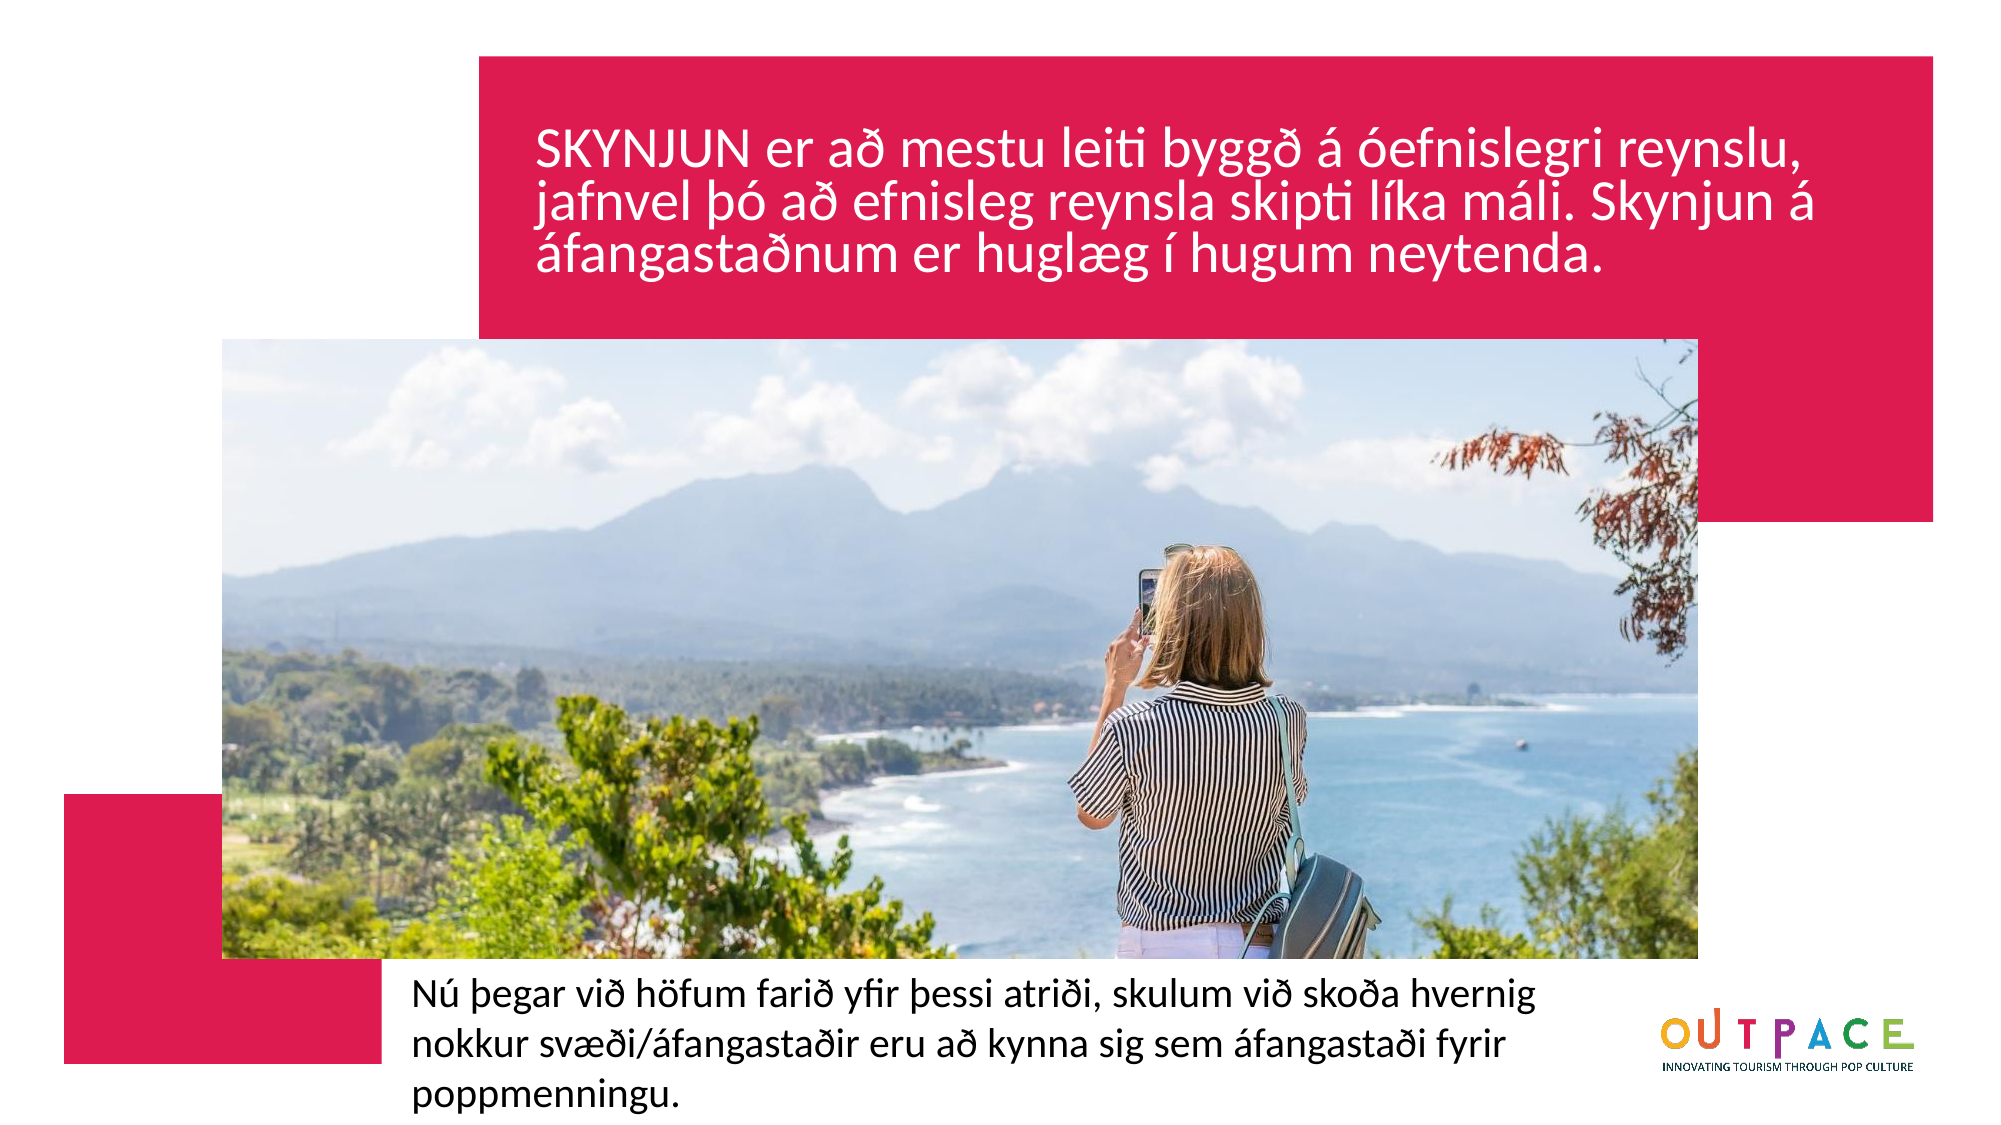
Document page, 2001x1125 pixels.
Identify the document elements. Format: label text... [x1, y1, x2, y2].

picture [222, 339, 1698, 959]
text_box Nú þegar við höfum farið yfir þessi atriði, skulum við skoða hvernig nokkur svæði/áfangastaðir eru að kynna sig sem áfangastaði fyrir poppmenningu. [396, 959, 1646, 1124]
picture [1661, 1008, 1914, 1071]
list SKYNJUN er að mestu leiti byggð á óefnislegri reynslu, jafnvel þó að efnisleg reynsla skipti líka máli. Skynjun á áfangastaðnum er huglæg í hugum neytenda. [520, 118, 1874, 340]
